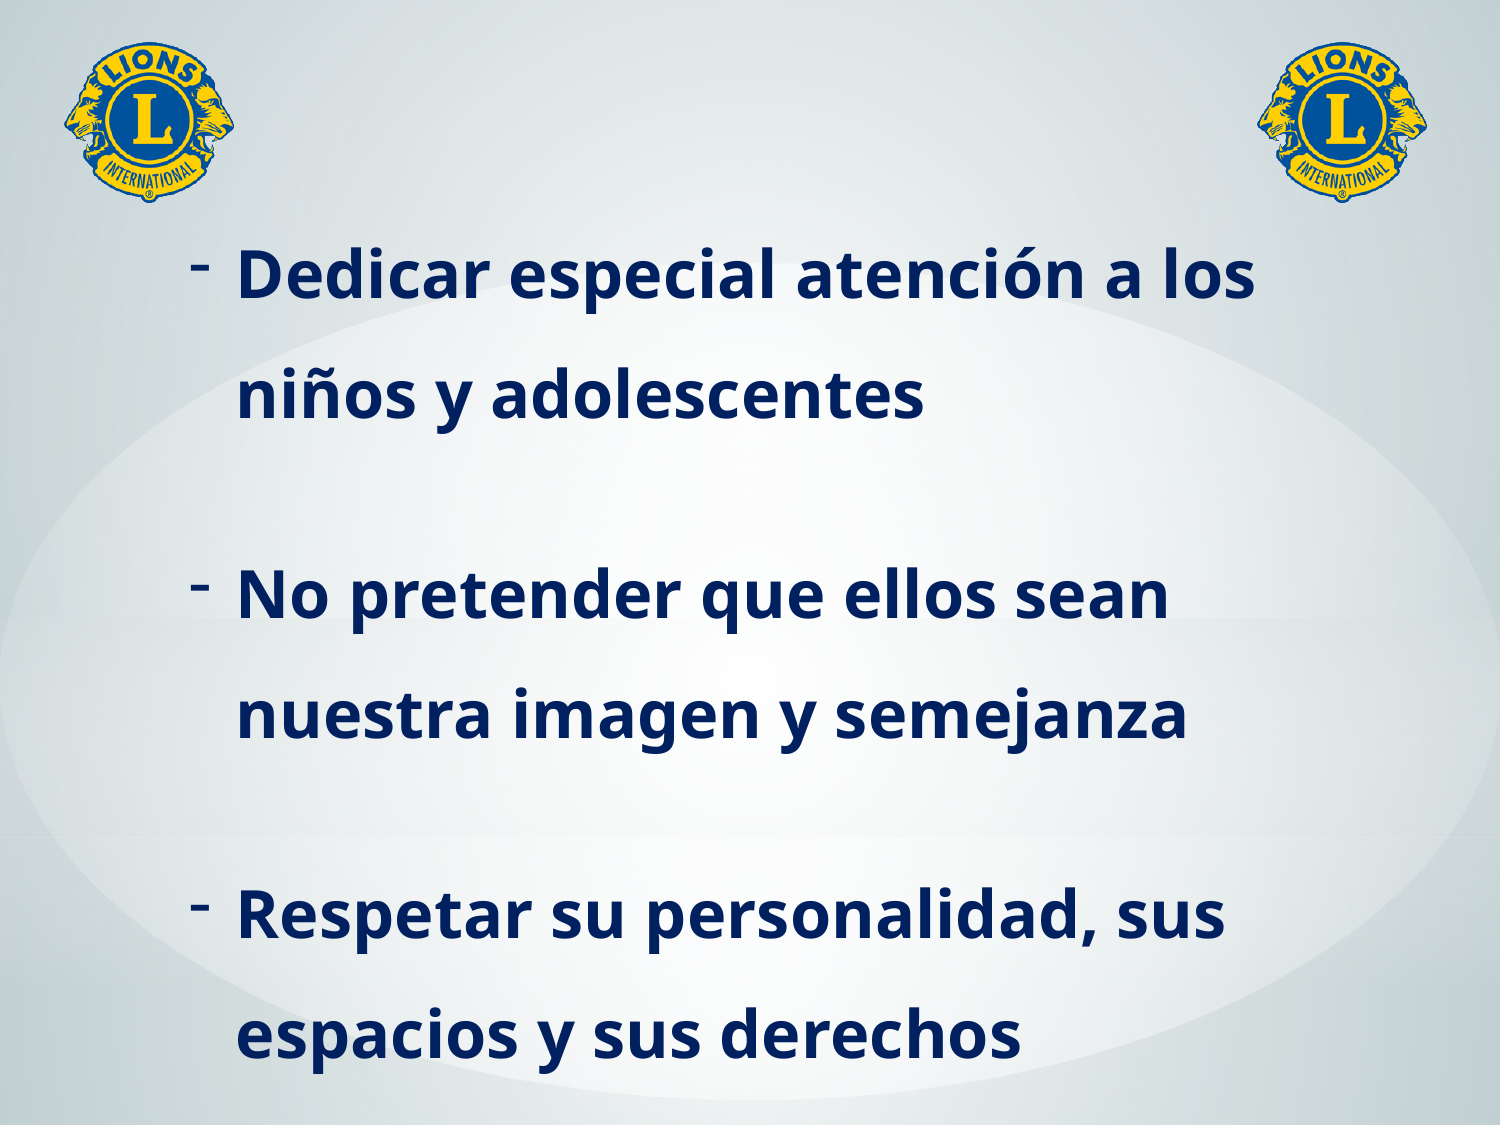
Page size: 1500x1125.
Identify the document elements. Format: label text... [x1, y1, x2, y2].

picture [1257, 42, 1427, 203]
picture [64, 42, 234, 203]
text_box Dedicar especial atención a los niños y adolescentes No pretender que ellos sean nuestra imagen y semejanza Respetar su personalidad, sus espacios y sus derechos [174, 184, 1343, 1125]
